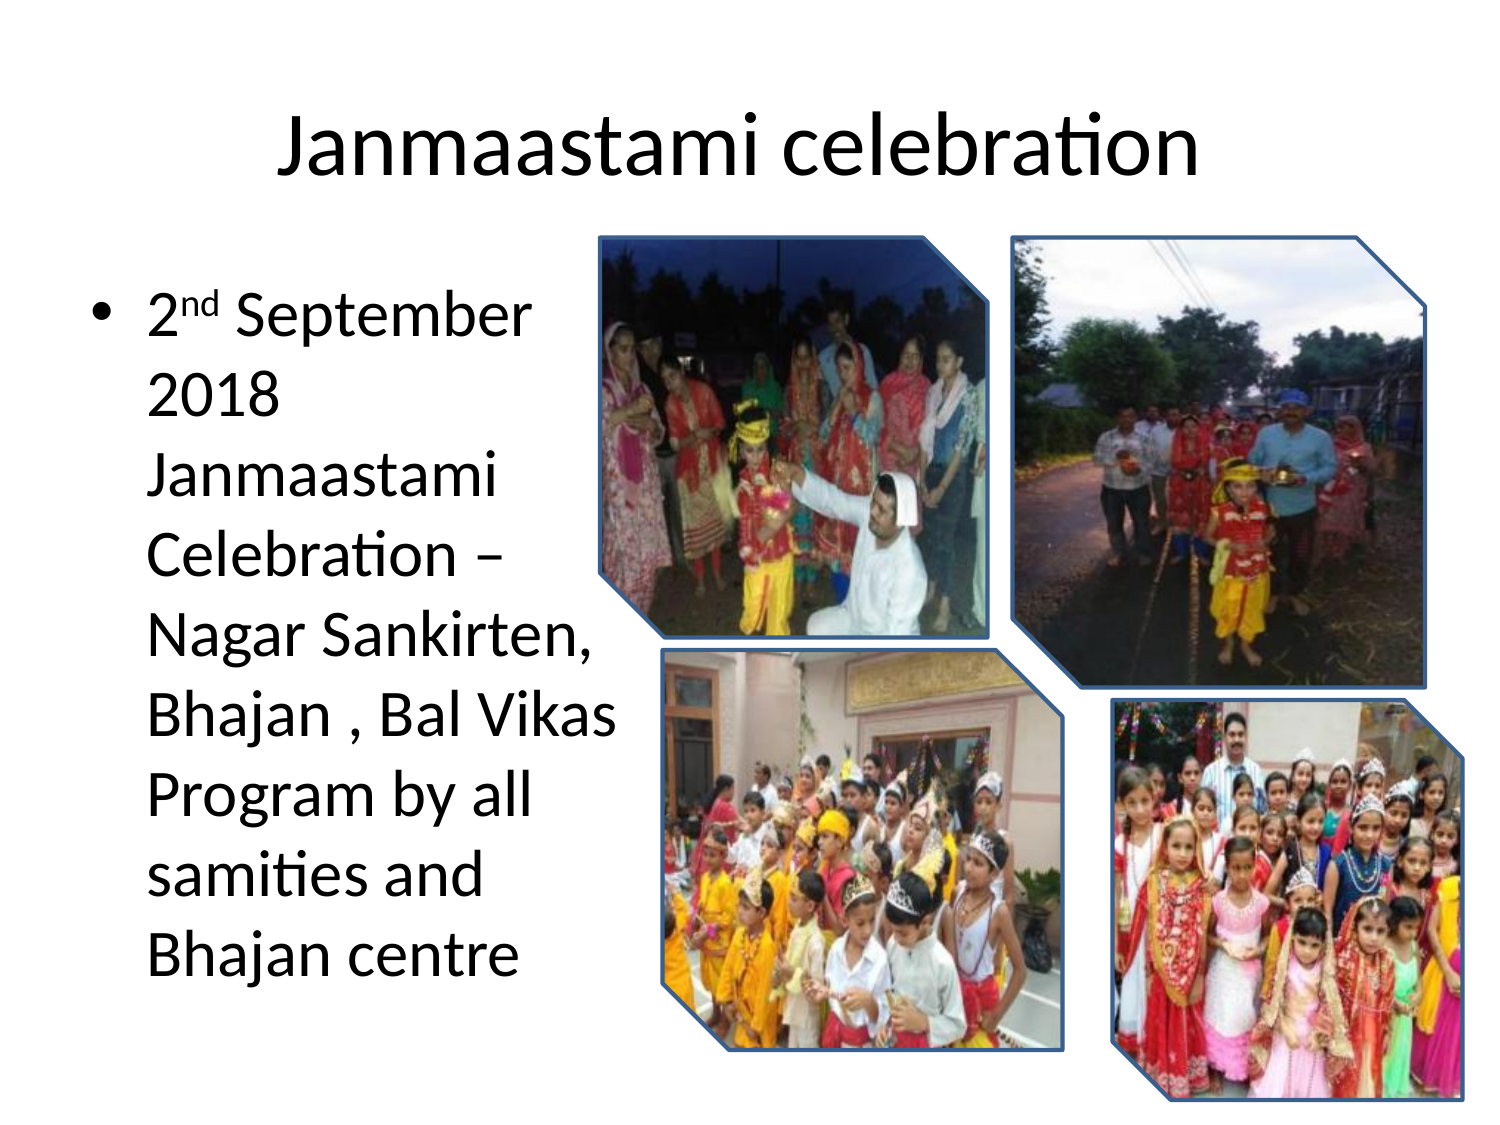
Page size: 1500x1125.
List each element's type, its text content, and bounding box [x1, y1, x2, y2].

text_box [1110, 697, 1465, 1103]
text_box [597, 235, 990, 640]
text_box [1010, 235, 1428, 690]
list 2nd September 2018 Janmaastami Celebration – Nagar Sankirten, Bhajan , Bal Vikas Program by all samities and Bhajan centre [75, 262, 650, 1005]
text_box [660, 647, 1065, 1053]
title Janmaastami celebration [75, 45, 1425, 233]
